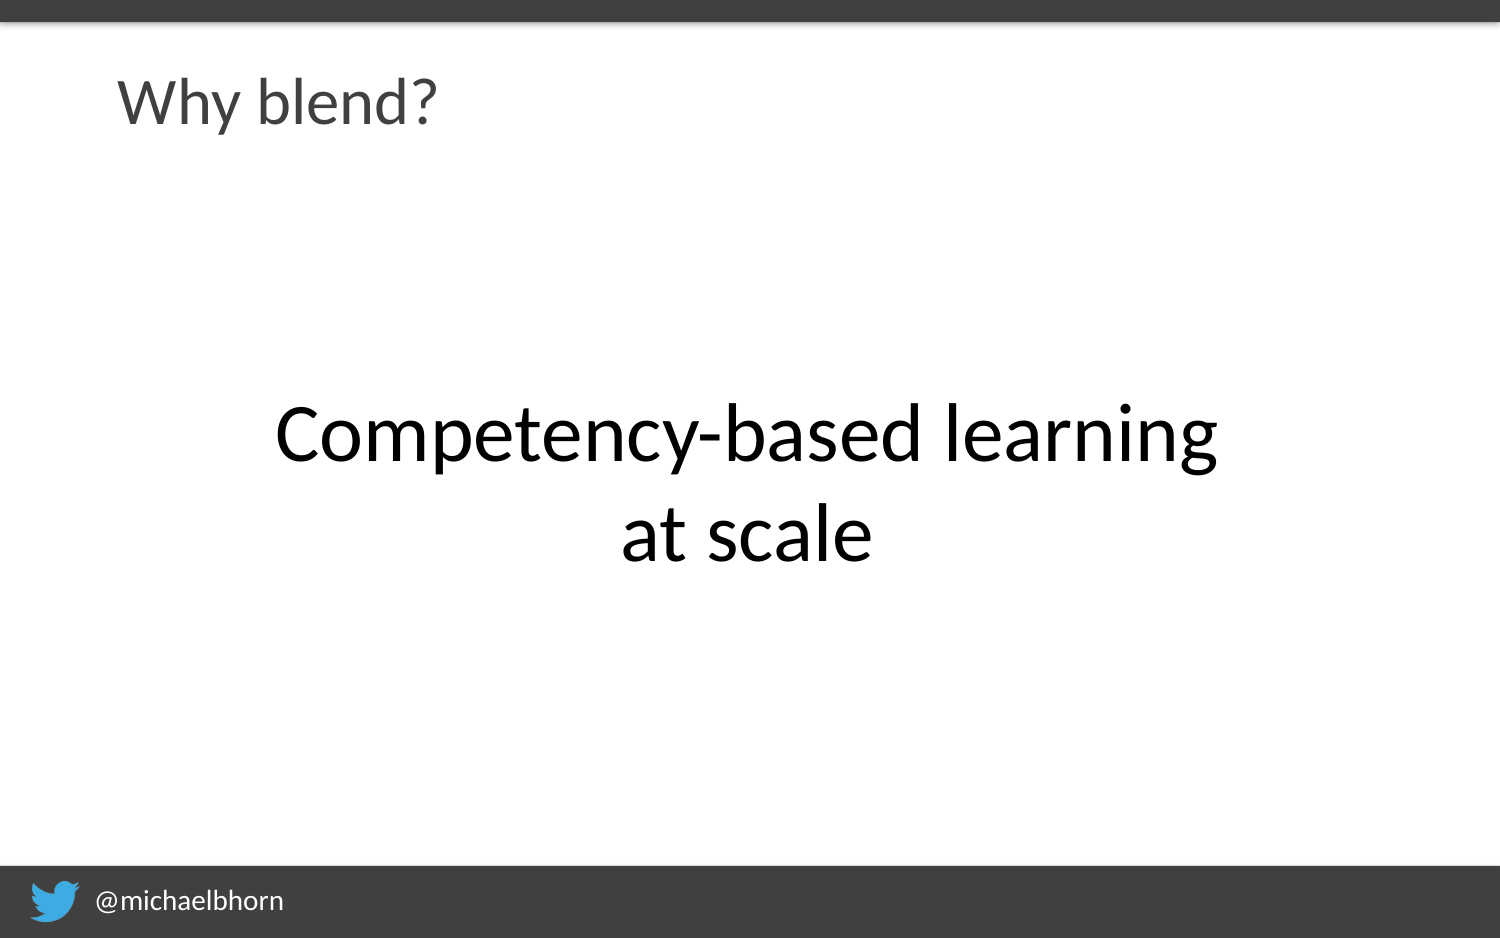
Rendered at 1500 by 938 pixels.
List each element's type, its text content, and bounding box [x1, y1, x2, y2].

title Why blend? [103, 50, 1397, 232]
picture [30, 881, 80, 922]
text_box Competency-based learning at scale [144, 370, 1351, 586]
